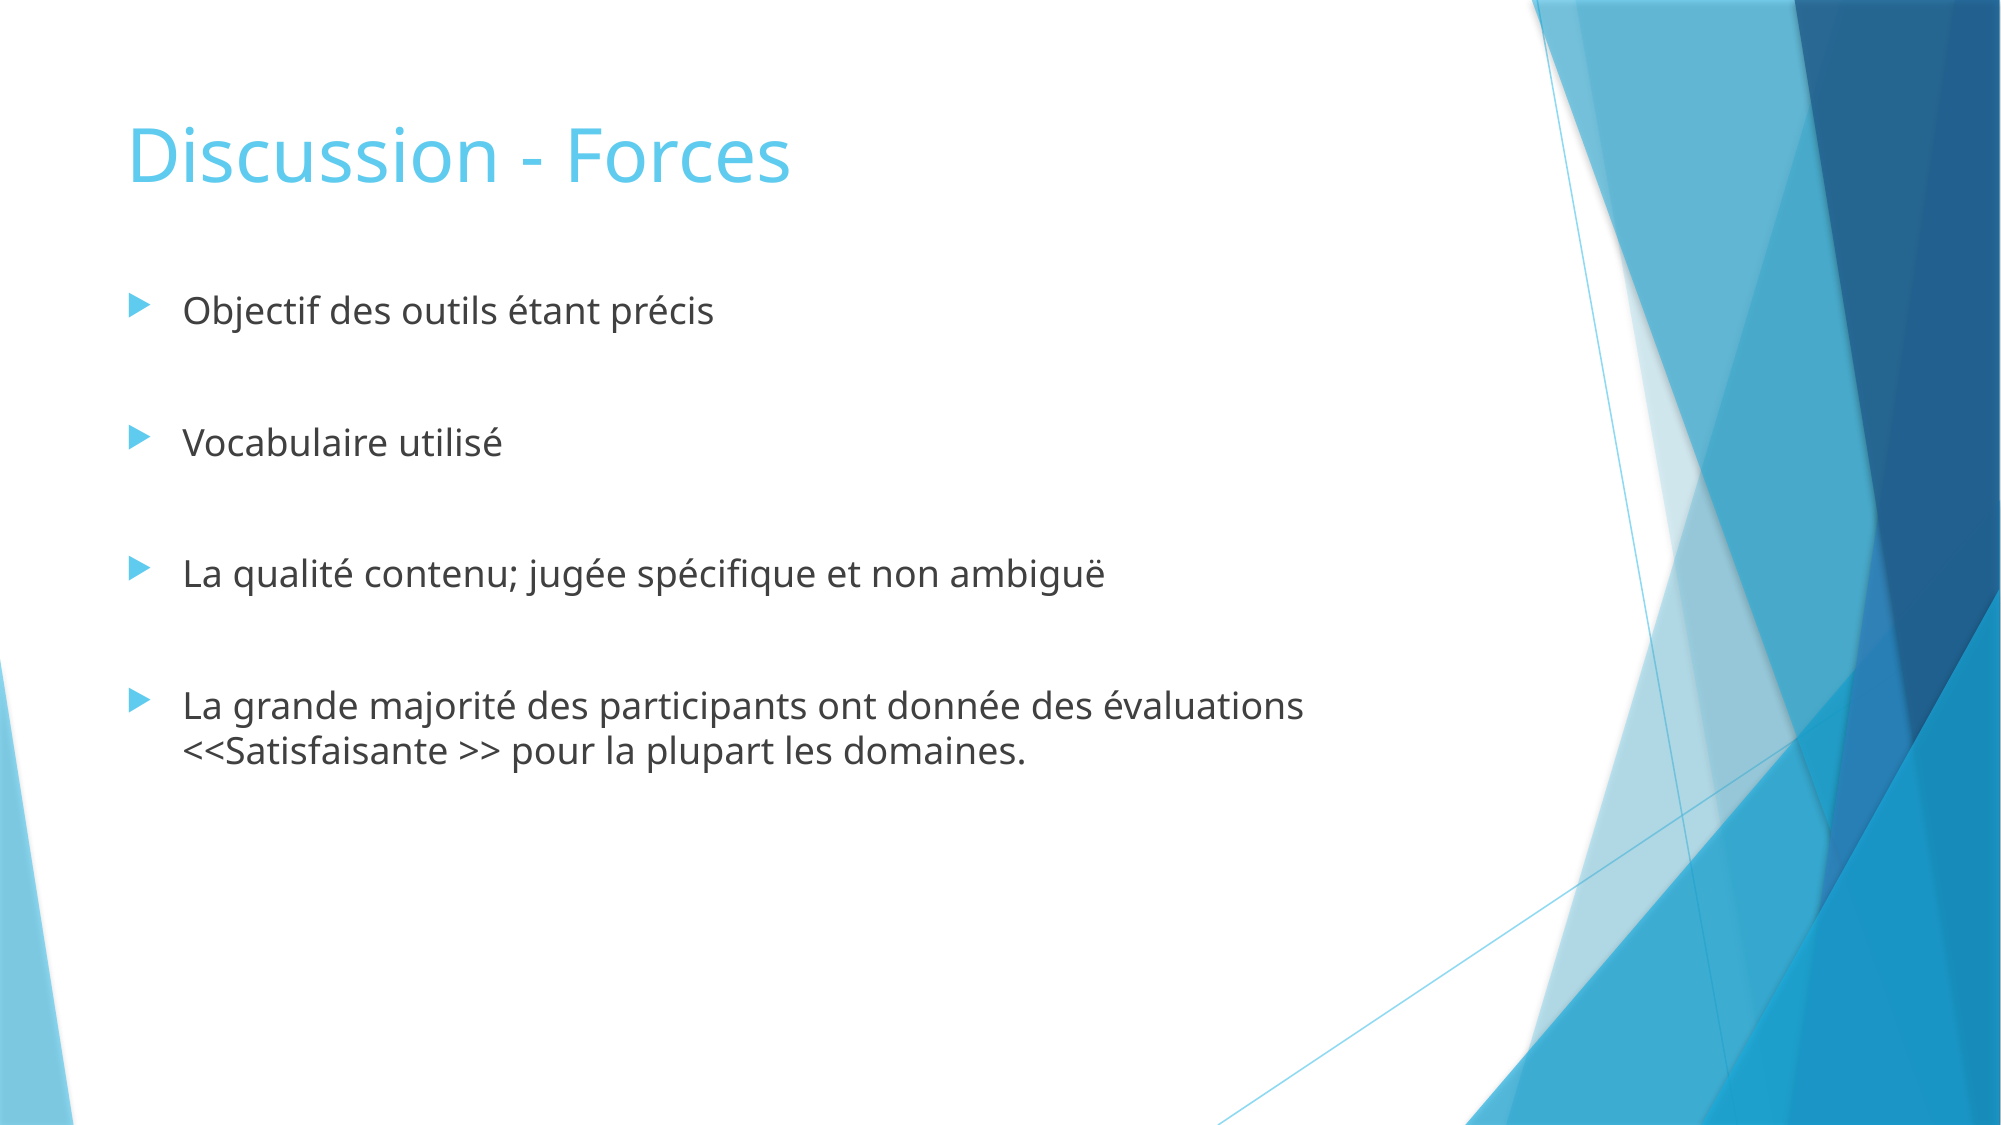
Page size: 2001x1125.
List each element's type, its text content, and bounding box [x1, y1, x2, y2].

list Objectif des outils étant précis Vocabulaire utilisé La qualité contenu; jugée spécifique et non ambiguë La grande majorité des participants ont donnée des évaluations <<Satisfaisante >> pour la plupart les domaines. [111, 279, 1522, 992]
title Discussion - Forces [111, 99, 1522, 279]
